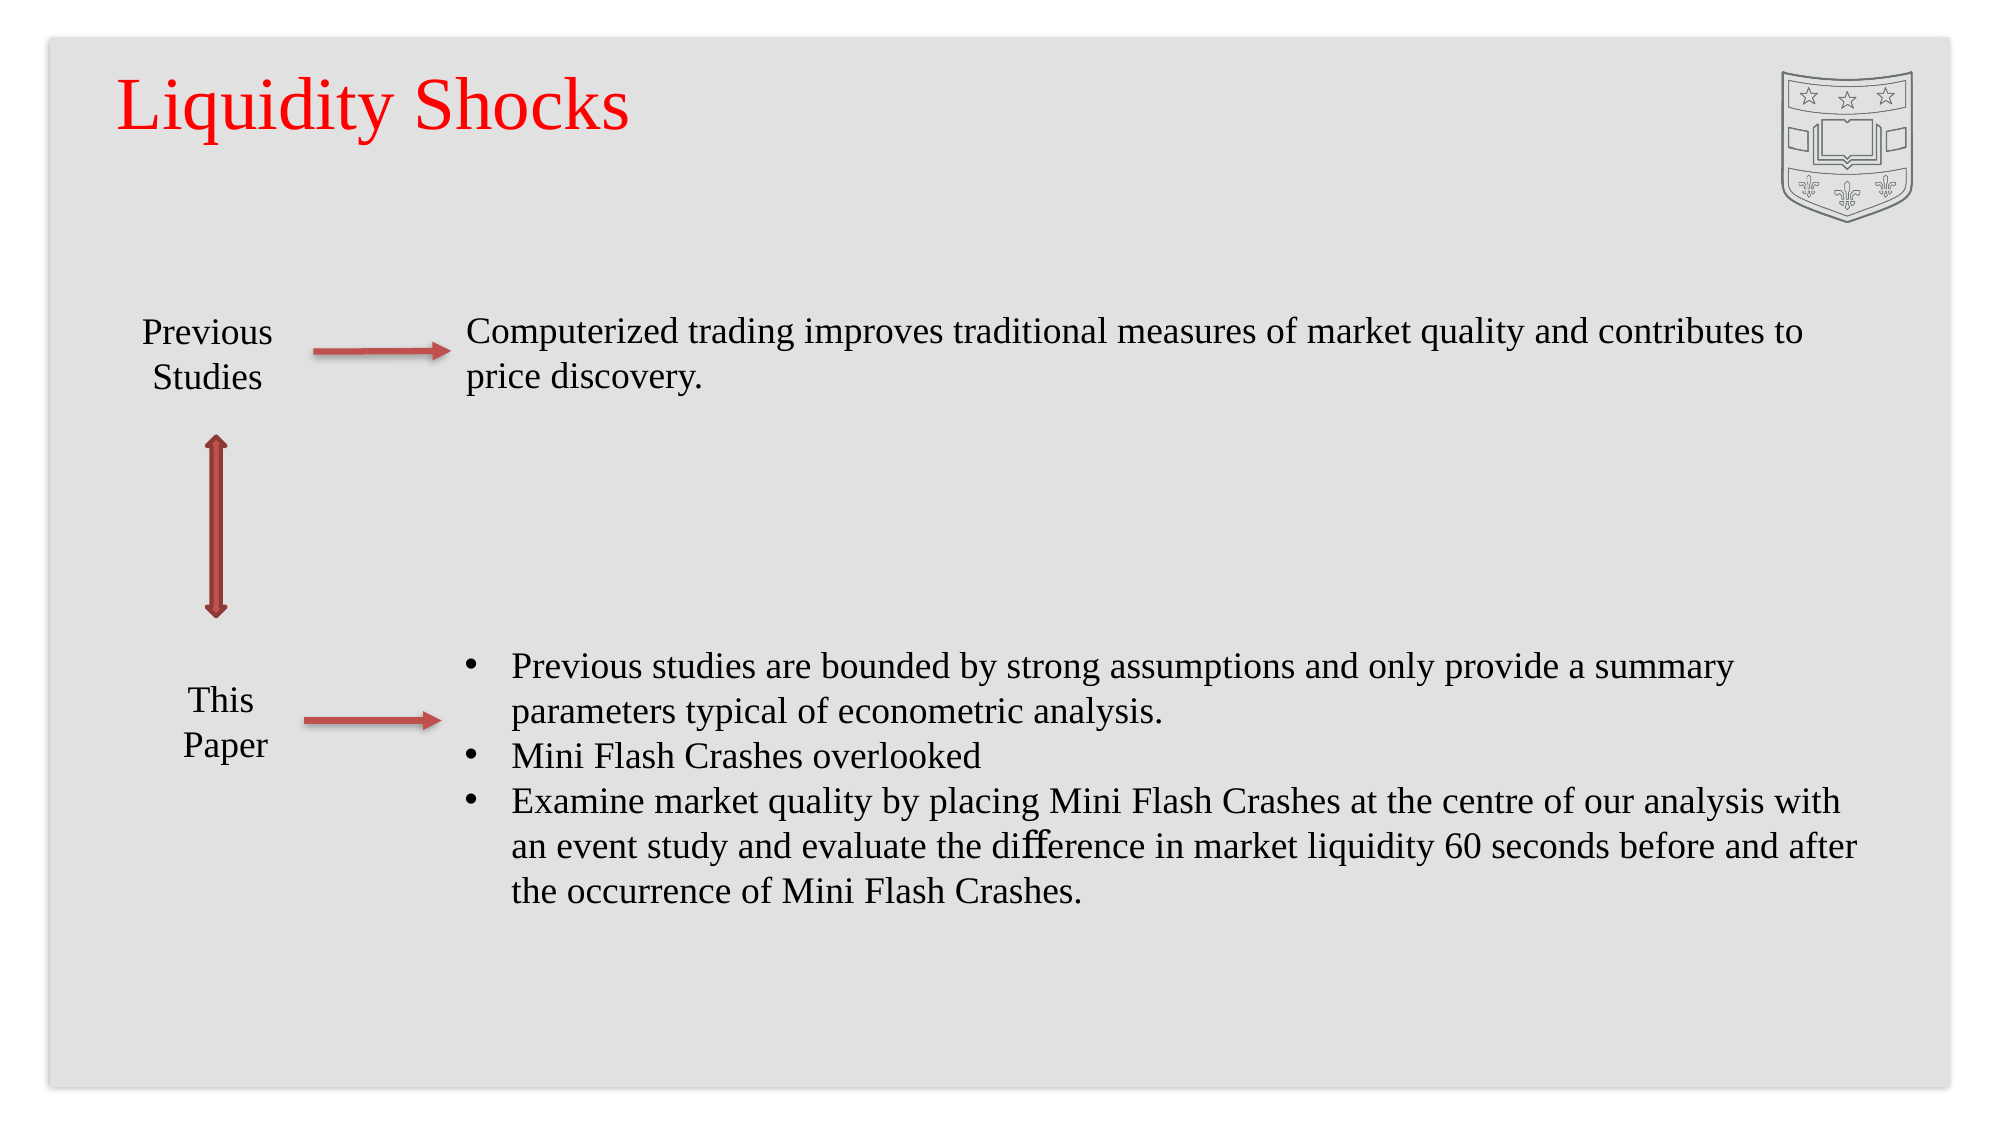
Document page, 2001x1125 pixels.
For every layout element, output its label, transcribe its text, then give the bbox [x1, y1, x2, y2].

text_box Computerized trading improves traditional measures of market quality and contributes to price discovery. [451, 298, 1876, 404]
text_box Liquidity Shocks [101, 47, 1685, 209]
text_box This Paper [112, 667, 340, 773]
text_box Previous studies are bounded by strong assumptions and only provide a summary parameters typical of econometric analysis. Mini Flash Crashes overlooked Examine market quality by placing Mini Flash Crashes at the centre of our analysis with an event study and evaluate the diﬀerence in market liquidity 60 seconds before and after the occurrence of Mini Flash Crashes. [449, 633, 1875, 964]
picture [1781, 71, 1913, 223]
text_box [99, 262, 1845, 1005]
text_box Previous Studies [101, 278, 314, 425]
text_box [204, 434, 228, 619]
